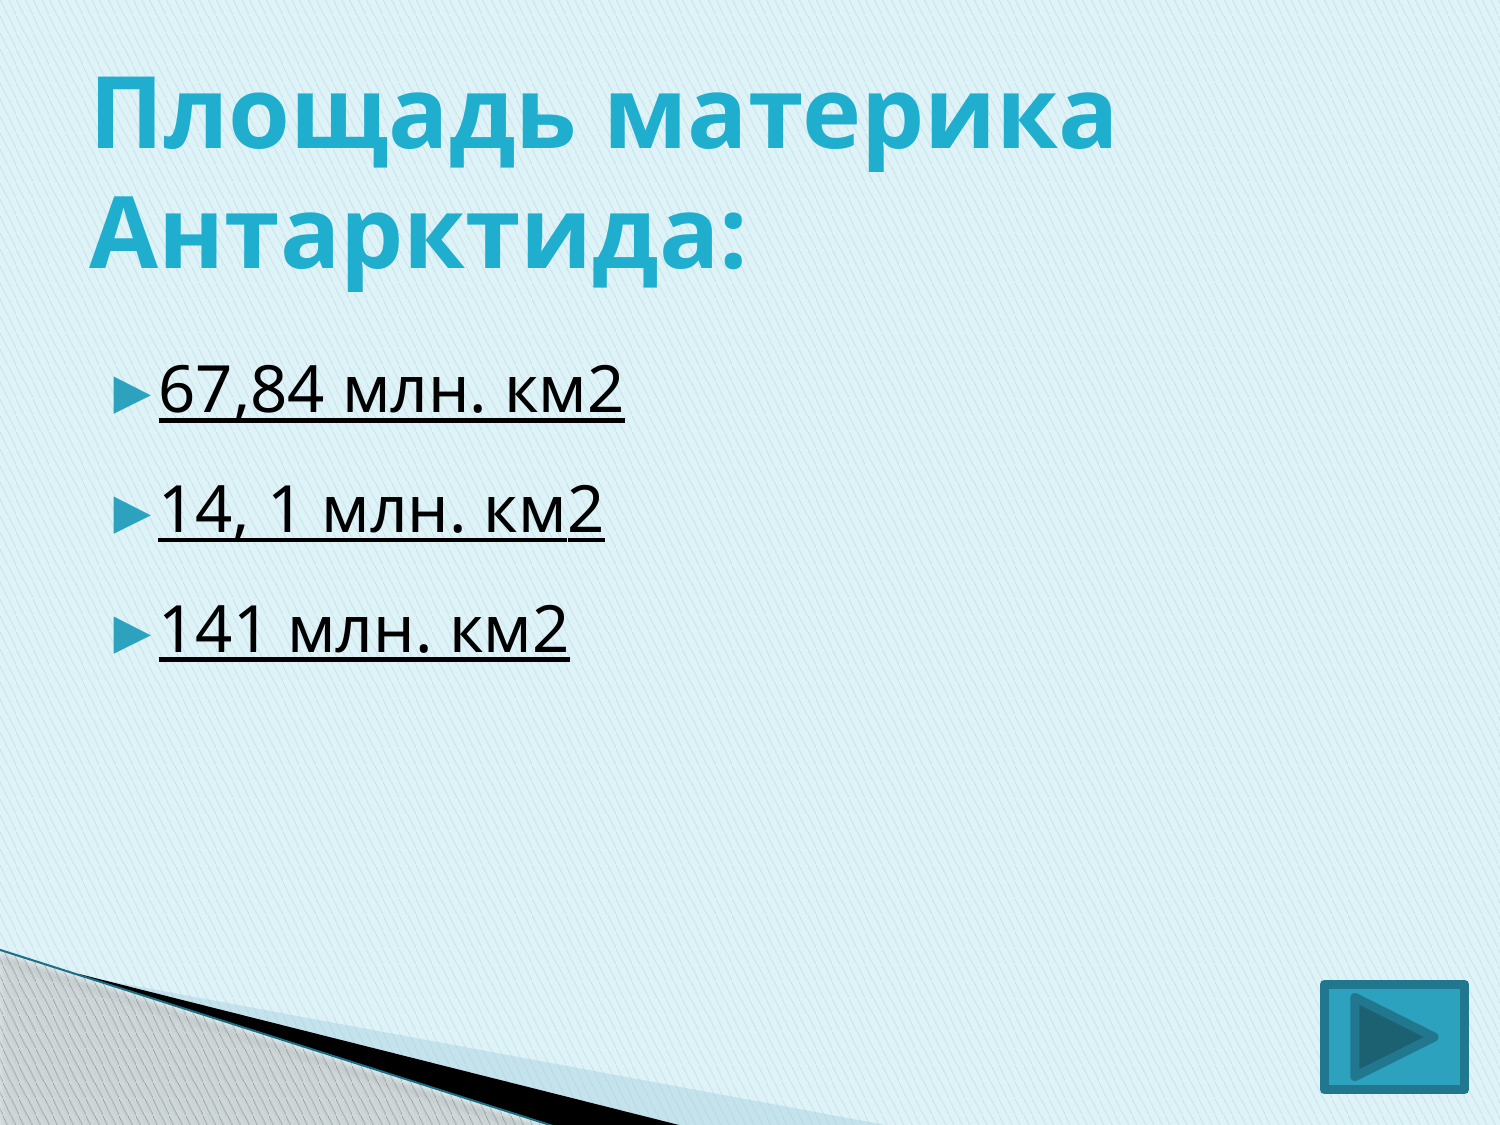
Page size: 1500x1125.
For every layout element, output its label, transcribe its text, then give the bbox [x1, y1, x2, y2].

title Площадь материка Антарктида: [75, 45, 1425, 293]
text_box [1320, 980, 1469, 1094]
list 67,84 млн. км2 14, 1 млн. км2 141 млн. км2 [74, 339, 1426, 986]
